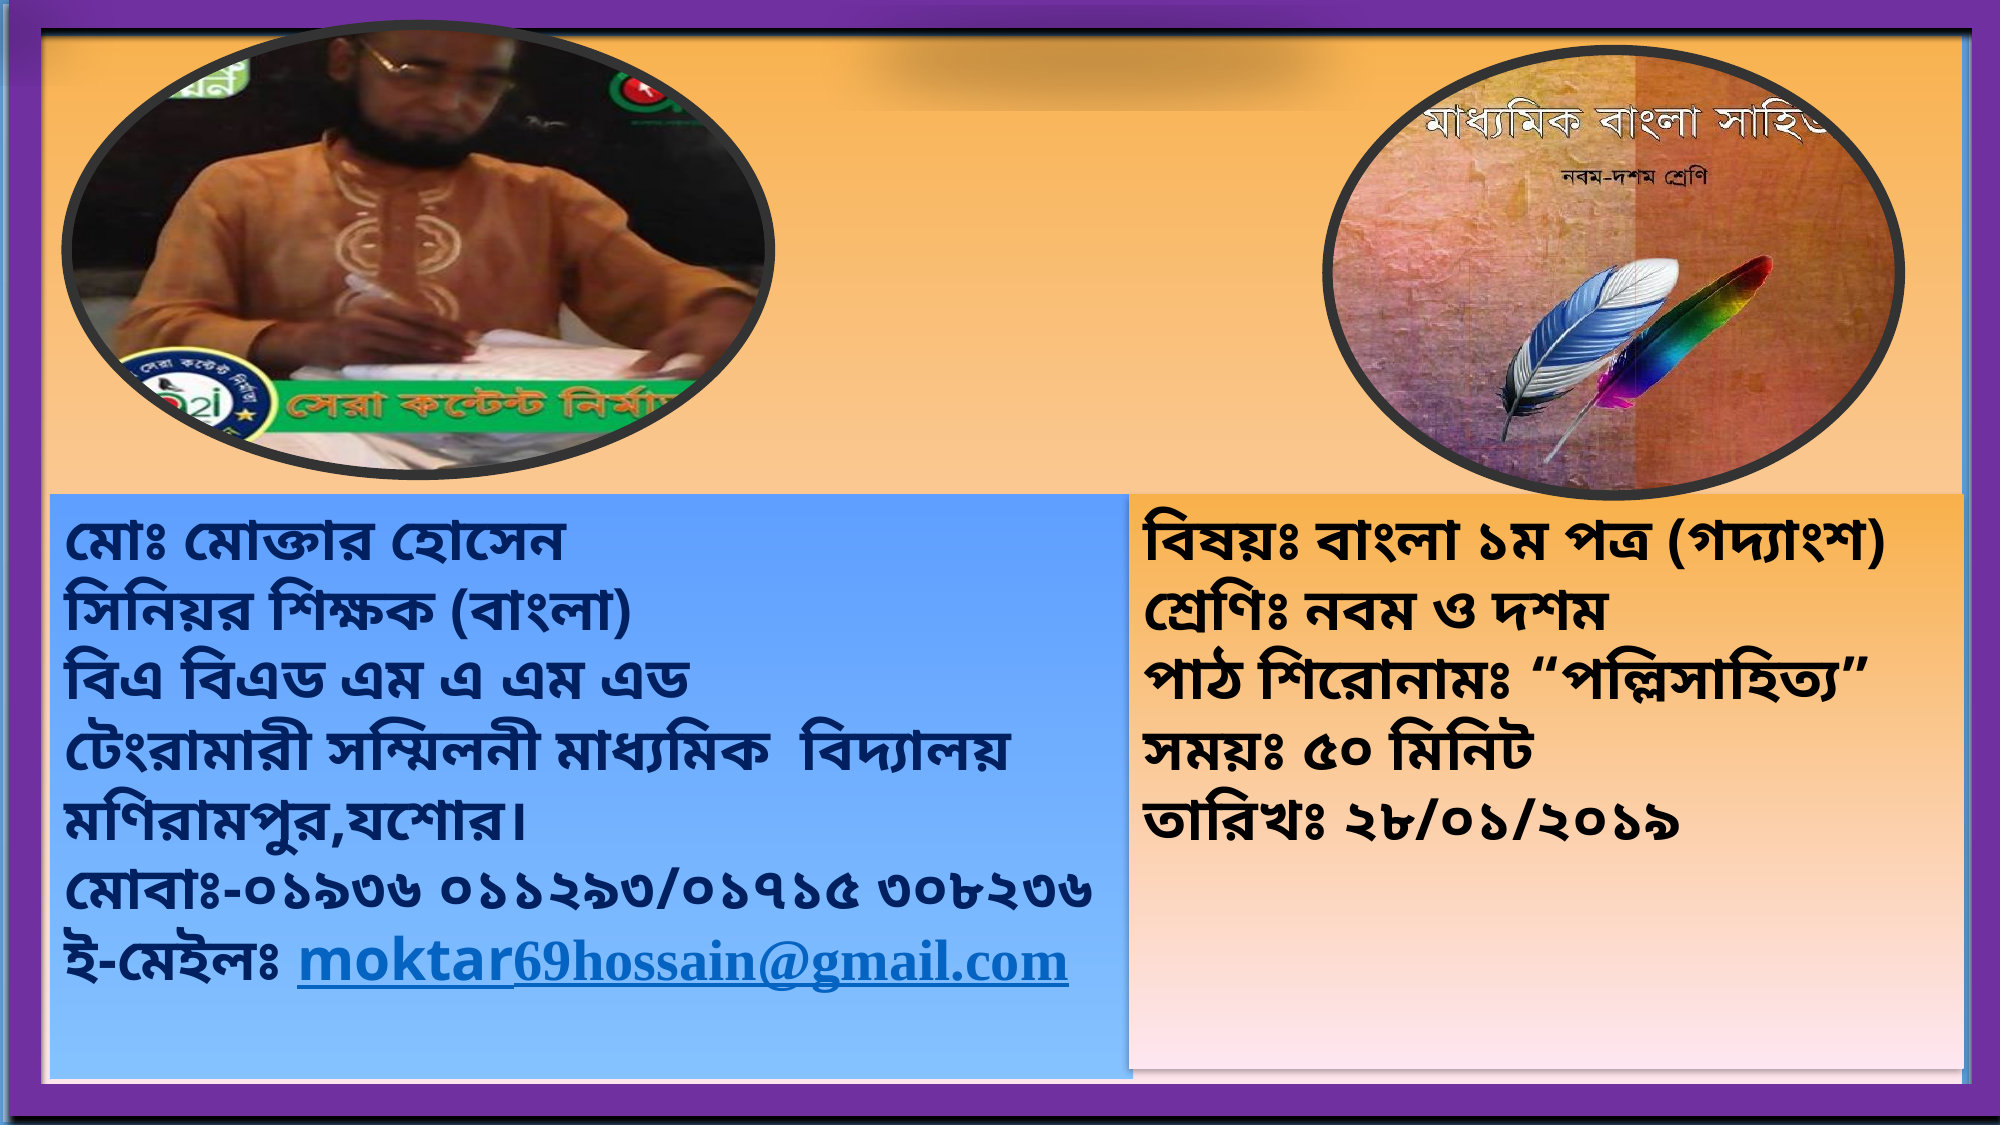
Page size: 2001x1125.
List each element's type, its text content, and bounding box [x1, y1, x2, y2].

picture [66, 24, 770, 475]
picture [1327, 49, 1900, 496]
text_box [0, 0, 1999, 1125]
text_box বিষয়ঃ বাংলা ১ম পত্র (গদ্যাংশ) শ্রেণিঃ নবম ও দশম পাঠ শিরোনামঃ “পল্লিসাহিত্য” সময়ঃ ৫০ মিনিট তারিখঃ ২৮/০১/২০১৯ [1129, 494, 1964, 1069]
text_box [24, 11, 1988, 1101]
